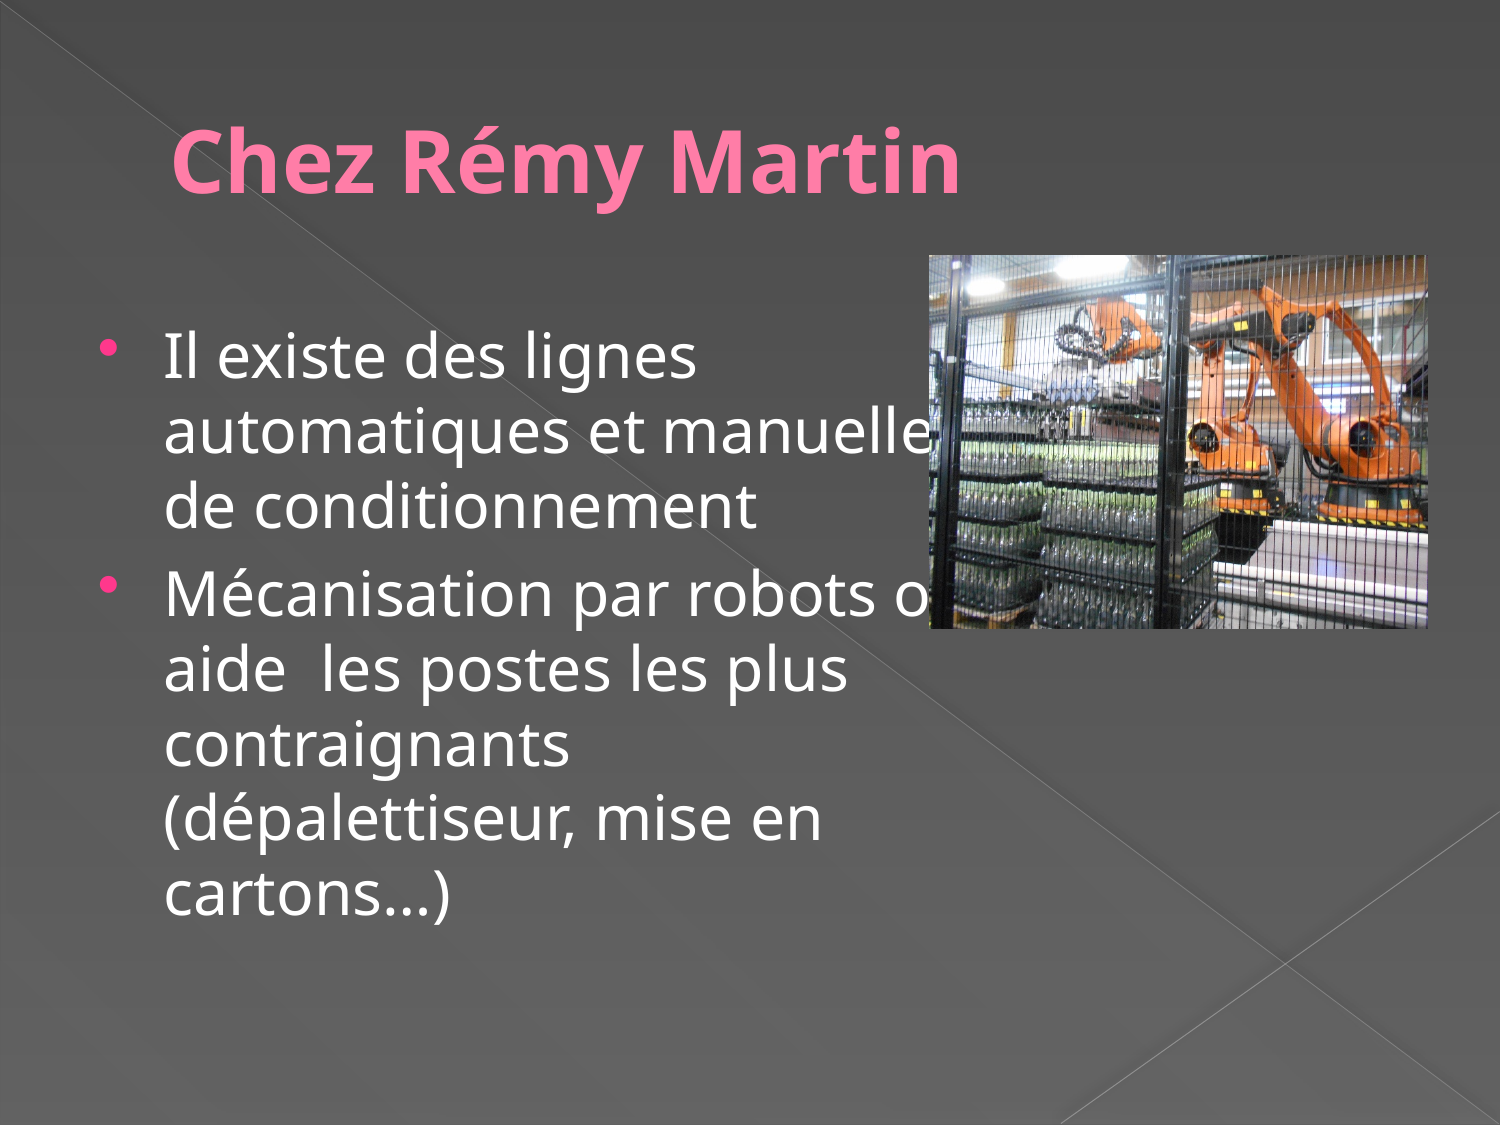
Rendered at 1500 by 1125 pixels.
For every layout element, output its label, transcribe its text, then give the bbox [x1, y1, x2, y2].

picture [929, 255, 1429, 630]
title Chez Rémy Martin [75, 43, 1425, 274]
list Il existe des lignes automatiques et manuelles de conditionnement Mécanisation par robots ou aide les postes les plus contraignants (dépalettiseur, mise en cartons…) [75, 308, 998, 1059]
